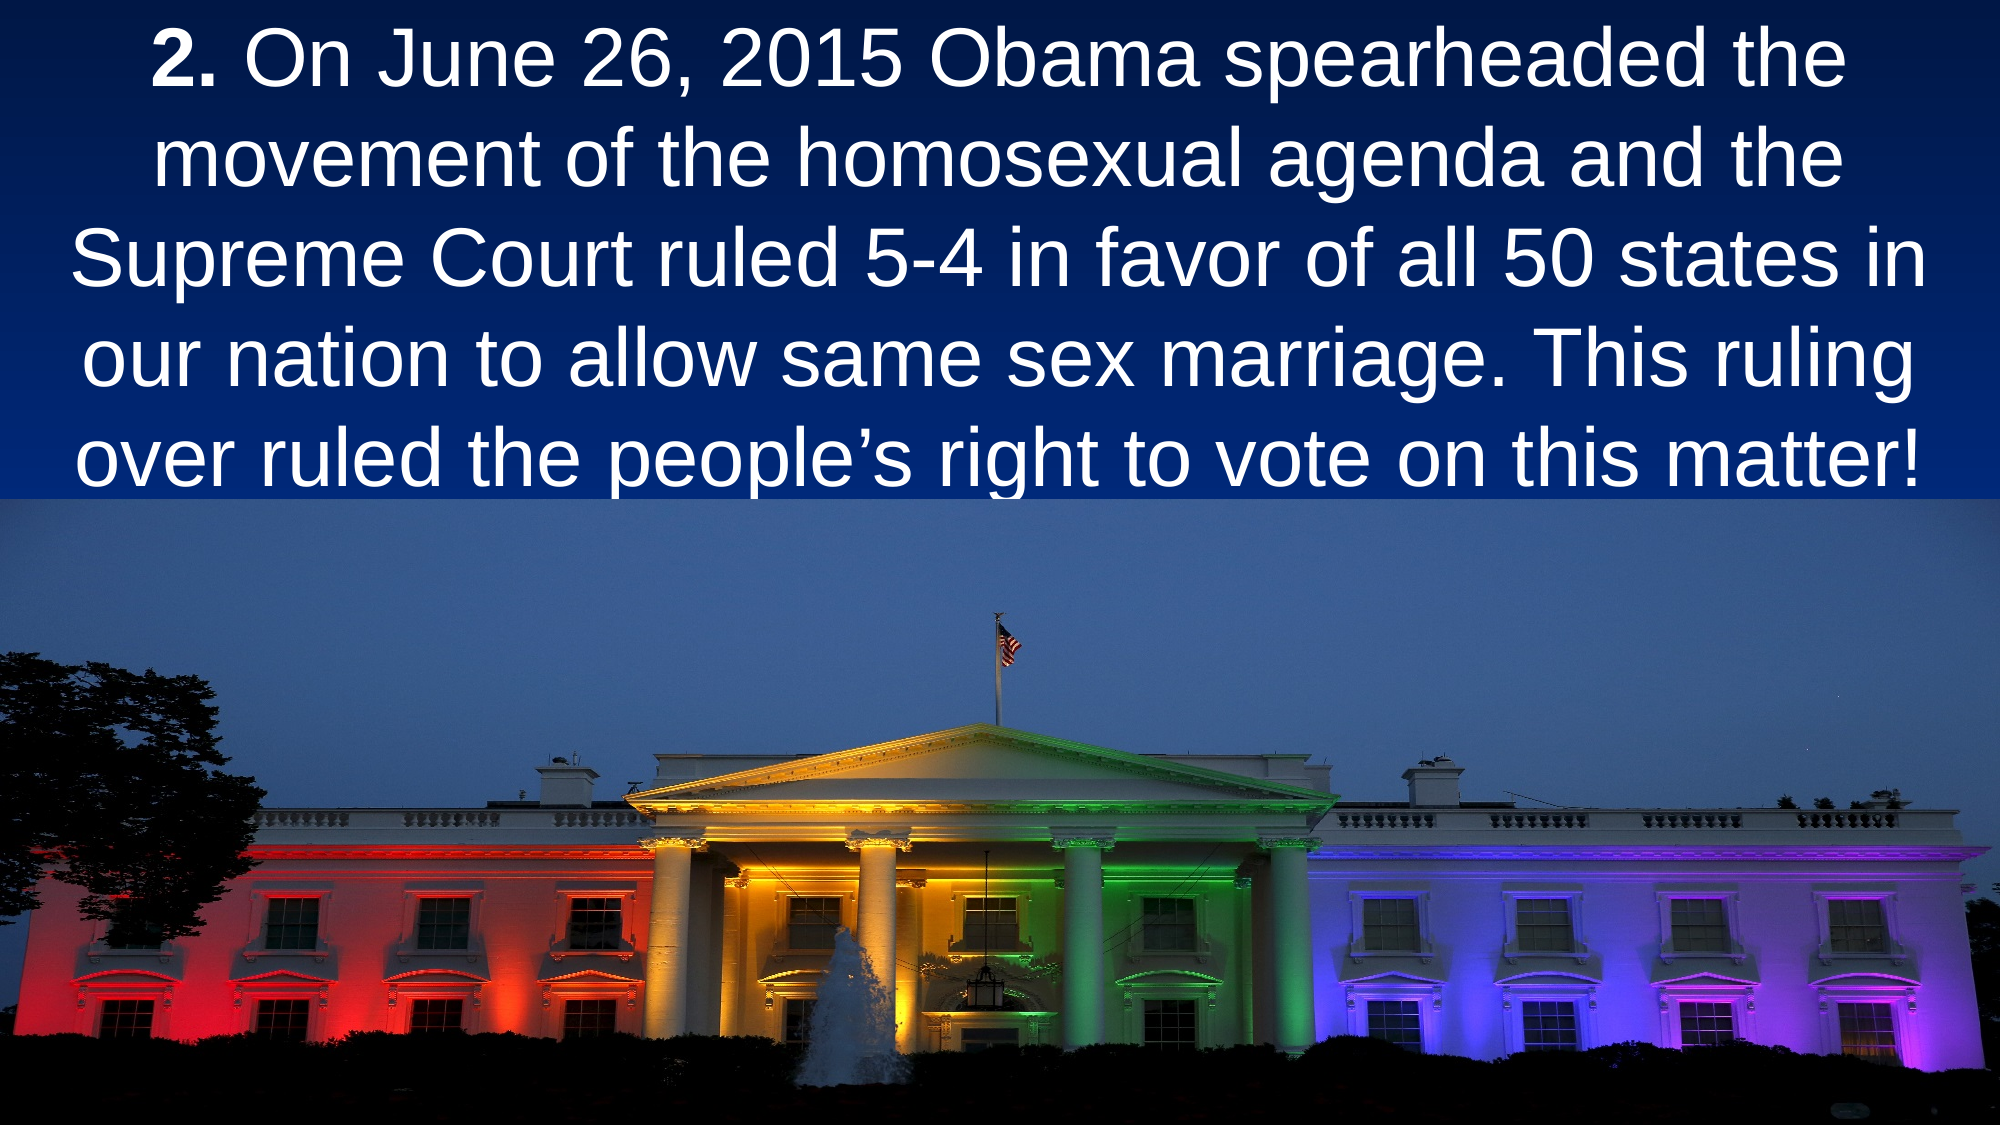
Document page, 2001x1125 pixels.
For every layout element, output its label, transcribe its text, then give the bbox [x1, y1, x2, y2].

text_box 2. On June 26, 2015 Obama spearheaded the movement of the homosexual agenda and the Supreme Court ruled 5-4 in favor of all 50 states in our nation to allow same sex marriage. This ruling over ruled the people’s right to vote on this matter! [24, 0, 1975, 496]
picture [0, 499, 2000, 1125]
